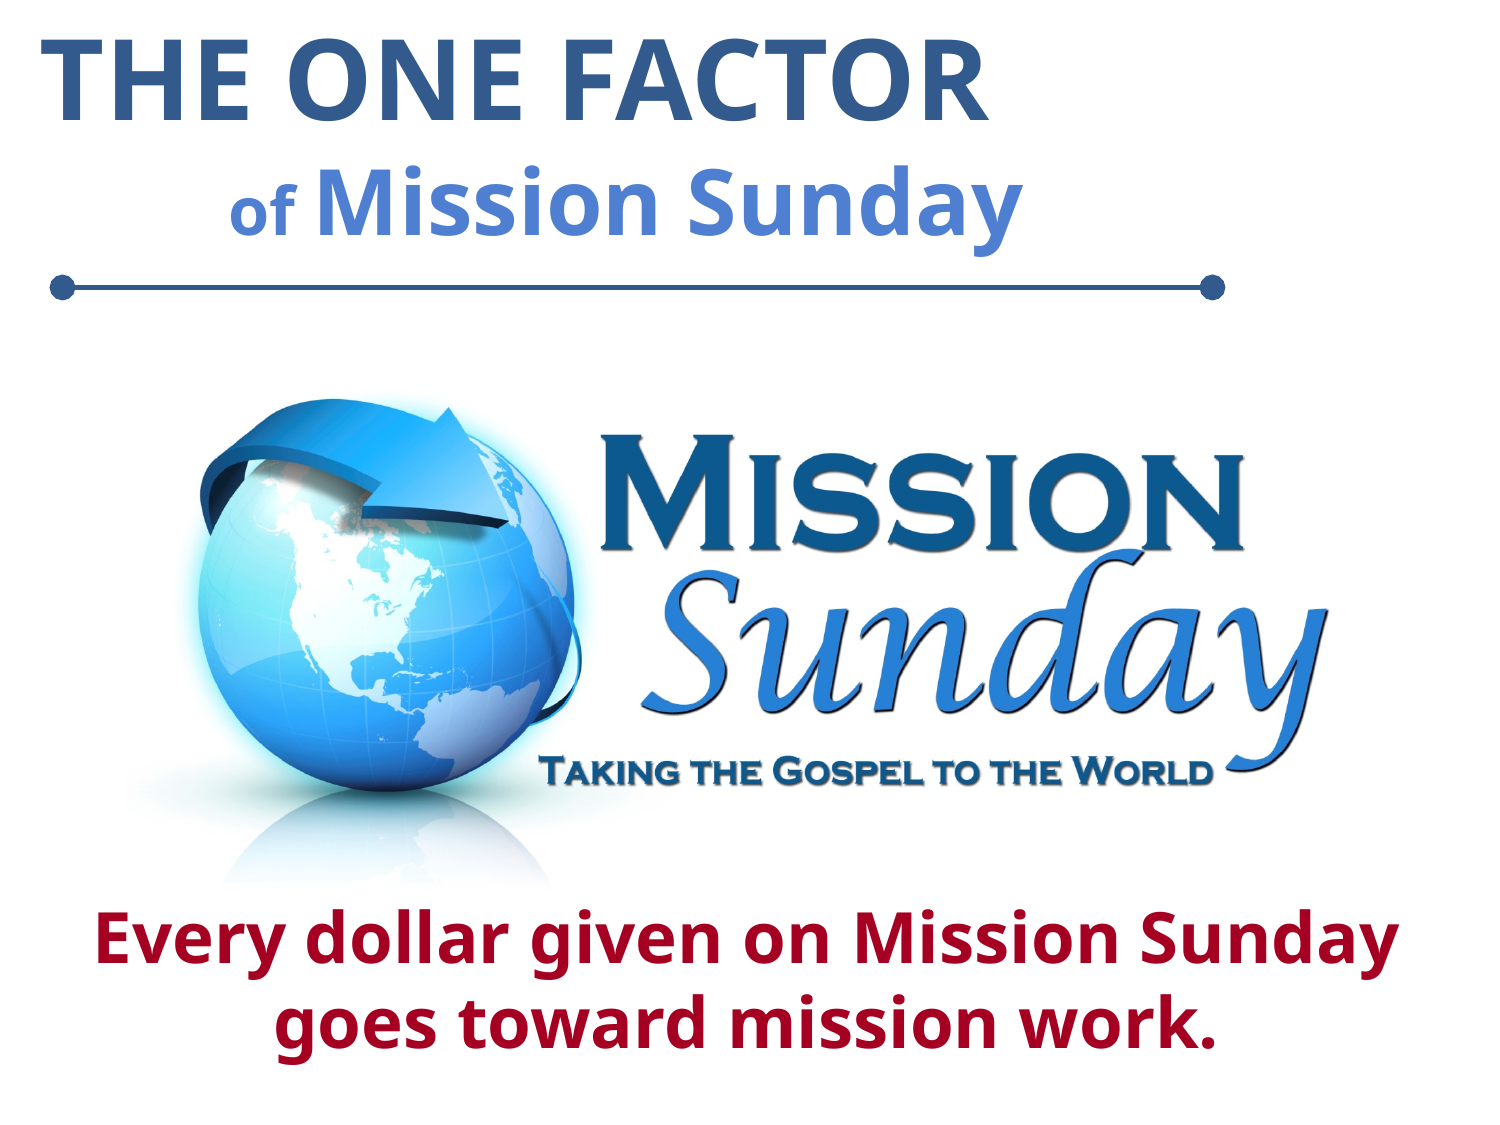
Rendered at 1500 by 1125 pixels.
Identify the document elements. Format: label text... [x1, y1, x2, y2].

text_box of Mission Sunday [213, 136, 1040, 262]
picture [124, 312, 1401, 961]
text_box Every dollar given on Mission Sunday goes toward mission work. [77, 885, 1416, 1071]
text_box The One Factor [24, 0, 1500, 150]
